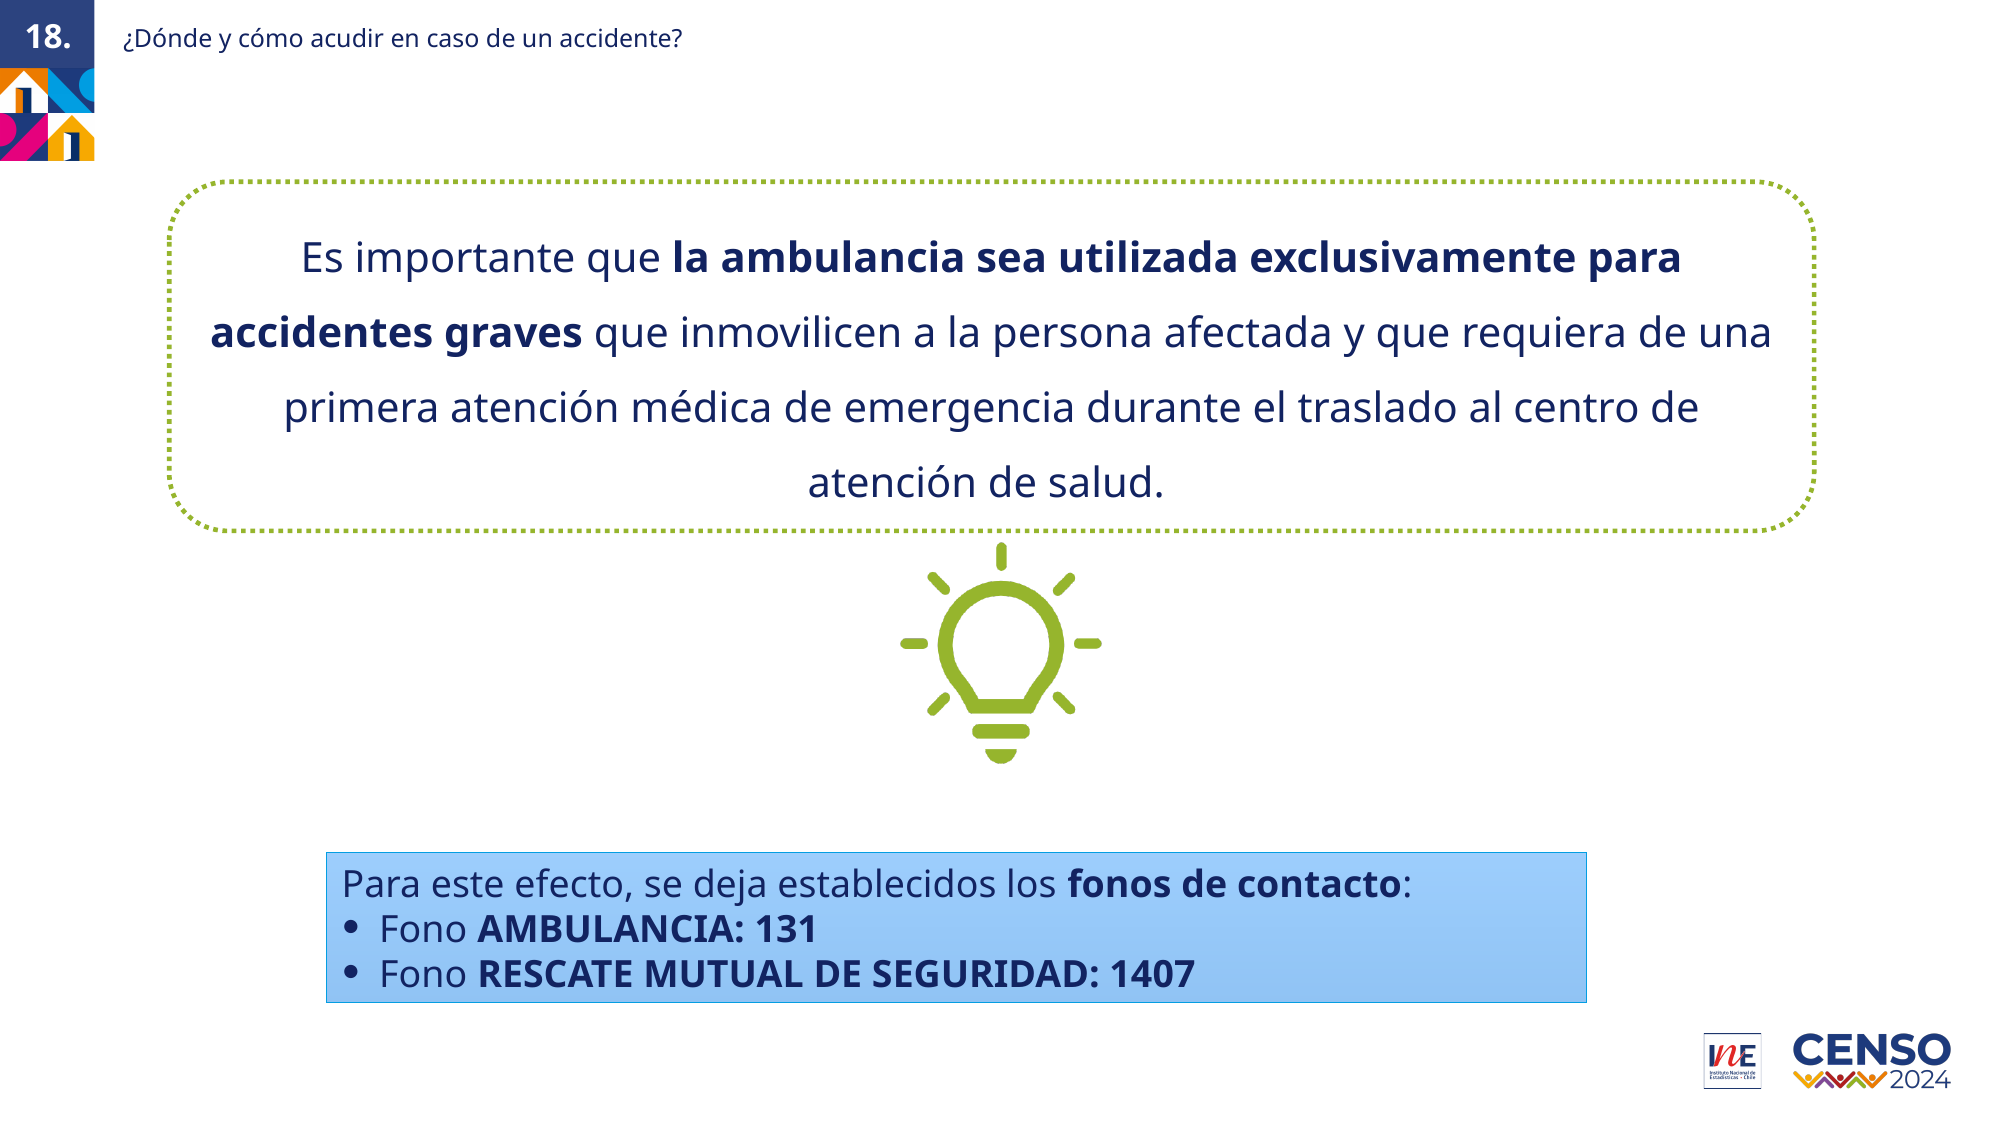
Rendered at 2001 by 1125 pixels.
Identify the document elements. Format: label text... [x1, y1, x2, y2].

picture [880, 532, 1122, 779]
text_box Para este efecto, se deja establecidos los fonos de contacto: ​ Fono AMBULANCIA: 131 ​ Fono RESCATE MUTUAL DE SEGURIDAD: 1407 [326, 852, 1587, 1003]
list ¿Dónde y cómo acudir en caso de un accidente? [123, 0, 1910, 81]
picture [0, 68, 94, 161]
list 18. [0, 9, 96, 66]
text_box Es importante que la ambulancia sea utilizada exclusivamente para accidentes graves que inmovilicen a la persona afectada y que requiera de una primera atención médica de emergencia durante el traslado al centro de atención de salud. [168, 180, 1816, 532]
picture [1784, 1024, 1956, 1094]
